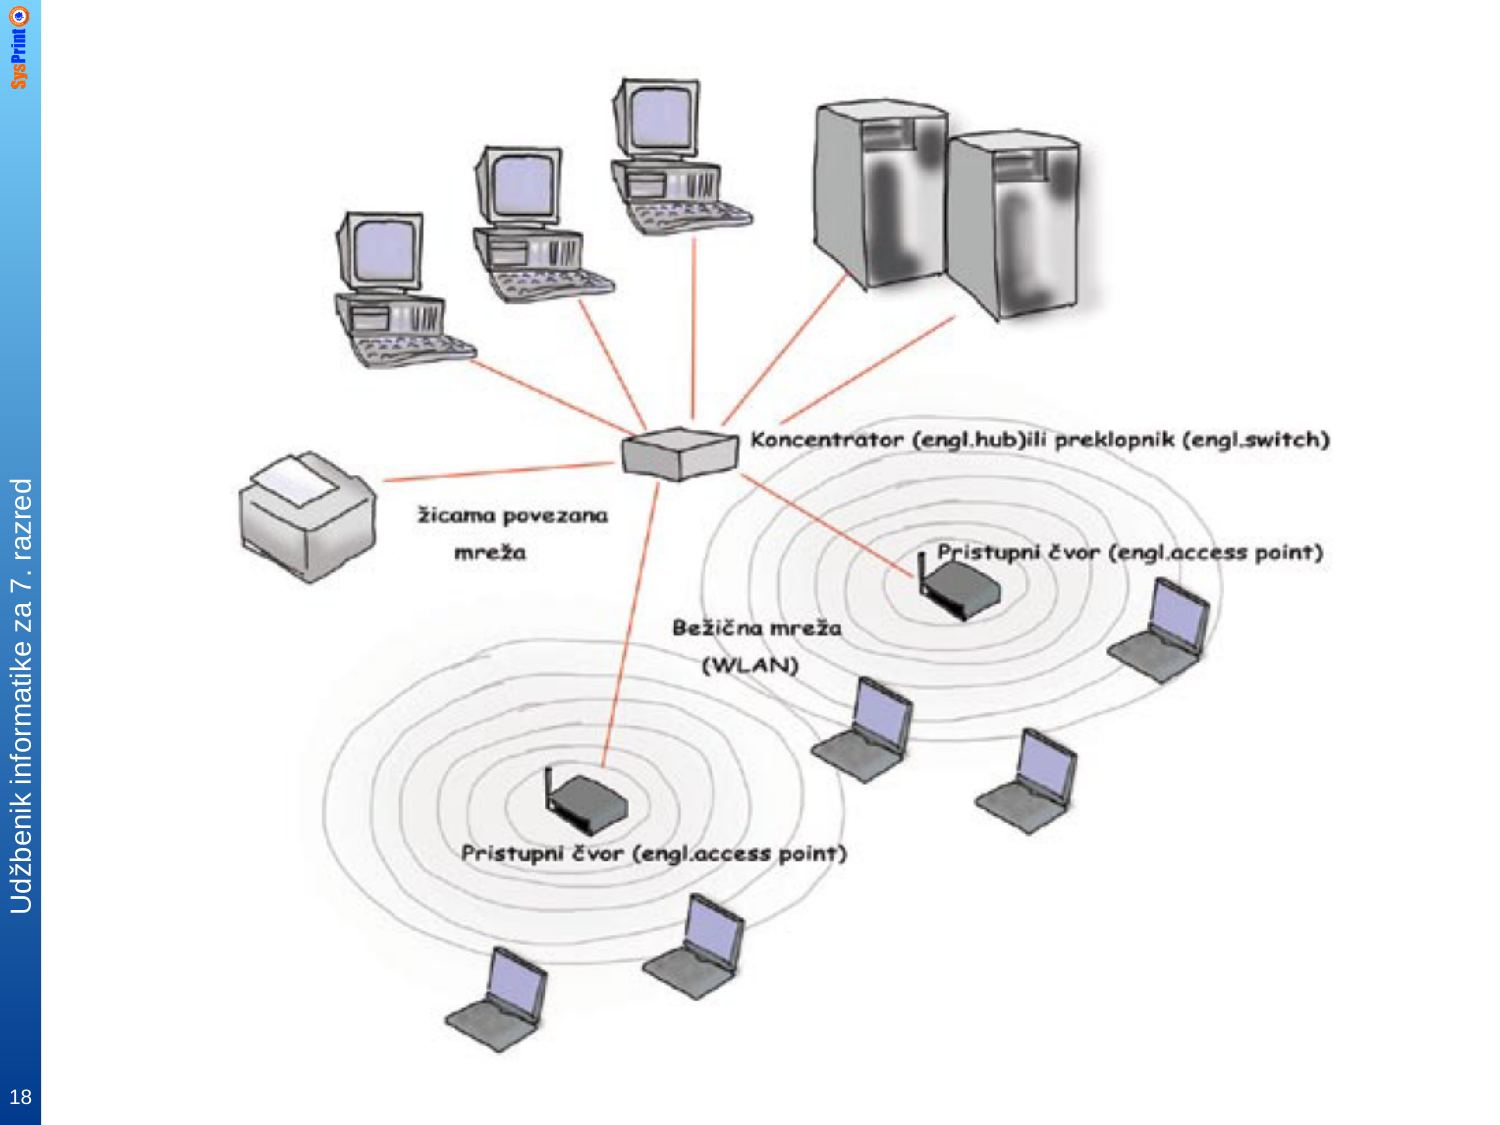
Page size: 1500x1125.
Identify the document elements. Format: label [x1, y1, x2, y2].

picture [8, 5, 30, 89]
picture [203, 66, 1384, 1081]
